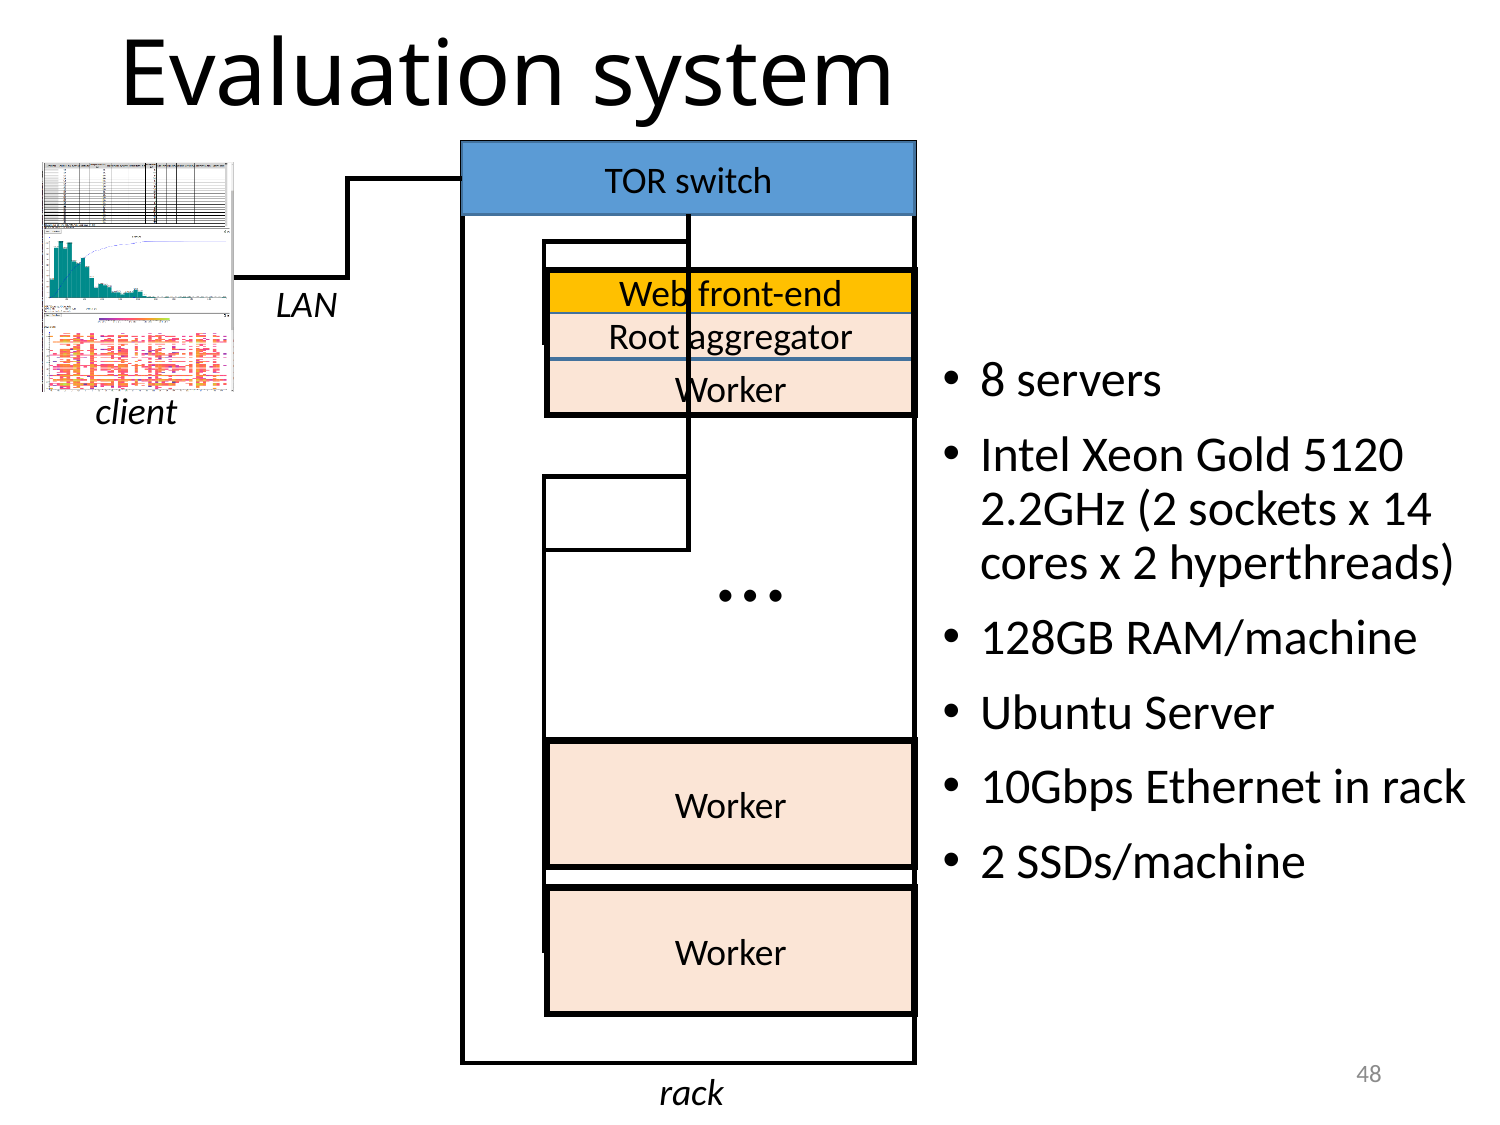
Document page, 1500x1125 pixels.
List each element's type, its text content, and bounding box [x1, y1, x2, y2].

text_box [233, 178, 463, 278]
text_box [691, 216, 916, 269]
text_box Worker [546, 887, 916, 1015]
picture [42, 162, 234, 392]
text_box [461, 216, 686, 438]
text_box client [80, 392, 221, 440]
text_box [461, 654, 916, 1064]
list 8 servers Intel Xeon Gold 5120 2.2GHz (2 sockets x 14 cores x 2 hyperthreads) 128GB RAM/machine Ubuntu Server 10Gbps Ethernet in rack 2 SSDs/machine [927, 346, 1500, 967]
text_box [553, 207, 682, 350]
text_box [249, 511, 986, 654]
text_box [546, 269, 916, 416]
slide_number 48 [1059, 1042, 1397, 1103]
title Evaluation system [103, 0, 1397, 153]
text_box TOR switch [461, 141, 916, 216]
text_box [323, 438, 913, 511]
text_box rack [644, 1060, 739, 1121]
text_box LAN [261, 278, 353, 333]
text_box [691, 416, 916, 511]
text_box Worker [548, 739, 916, 868]
